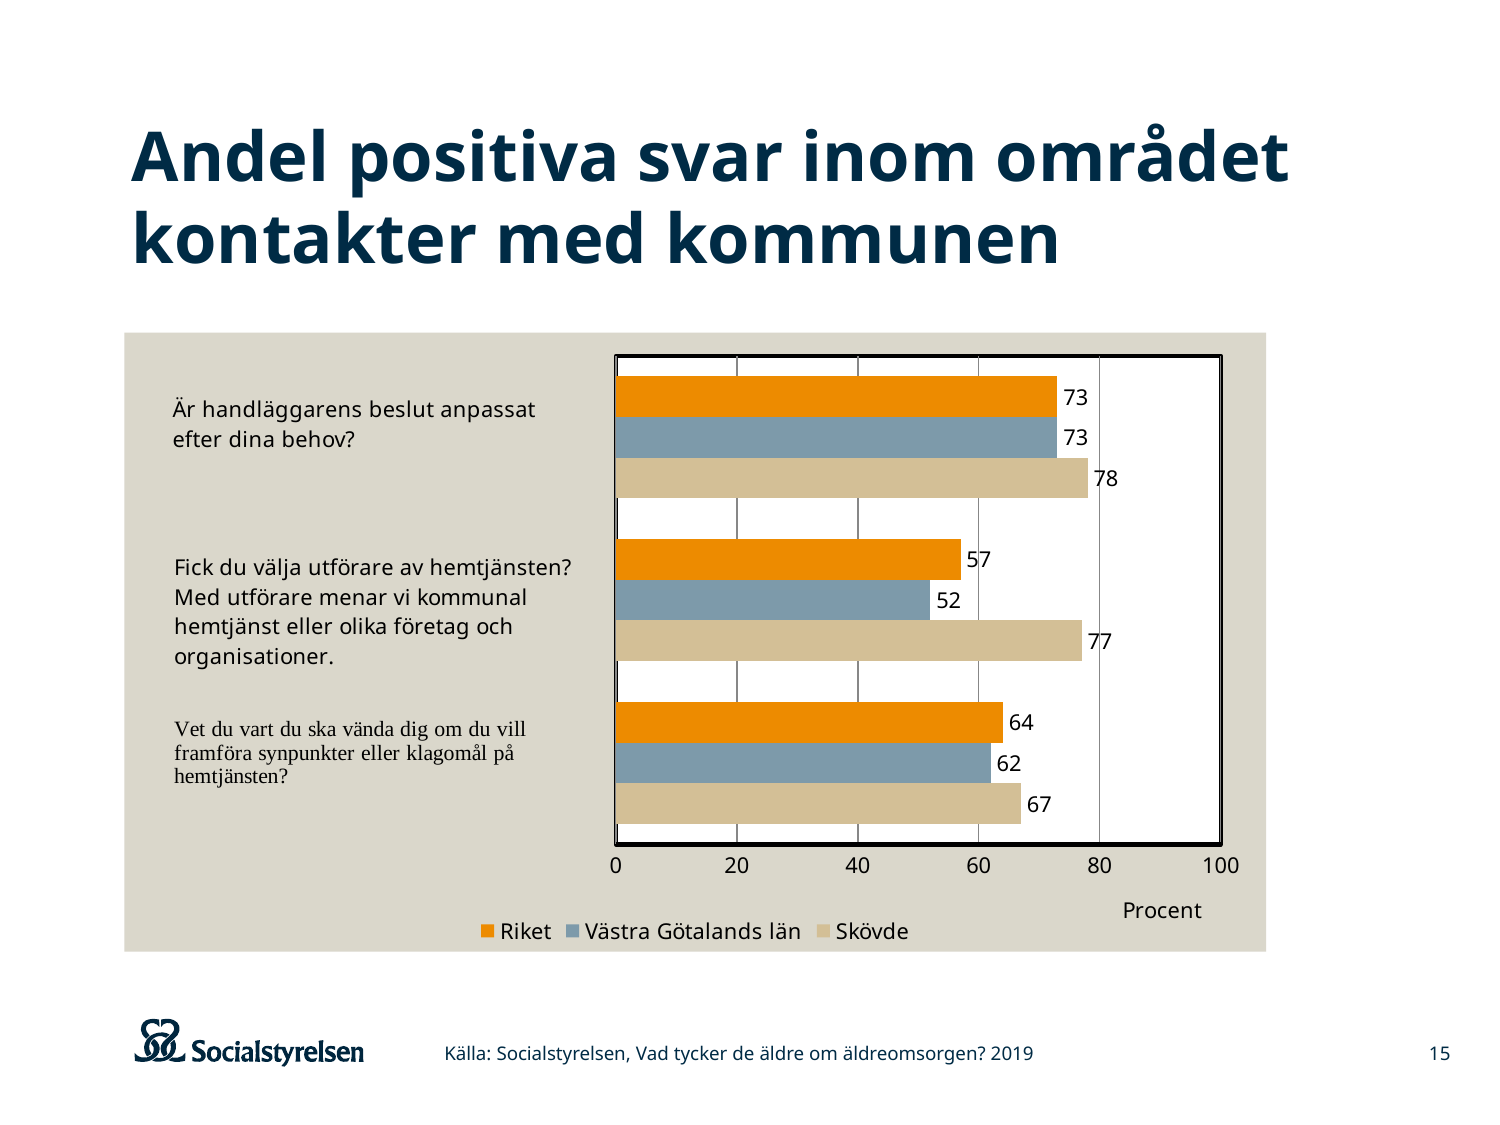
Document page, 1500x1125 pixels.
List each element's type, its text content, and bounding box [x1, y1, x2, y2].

chart [124, 332, 1267, 952]
slide_number 15 [1379, 1032, 1451, 1077]
footer Källa: Socialstyrelsen, Vad tycker de äldre om äldreomsorgen? 2019 [444, 1032, 1110, 1077]
title Andel positiva svar inom området kontakter med kommunen [131, 112, 1395, 326]
